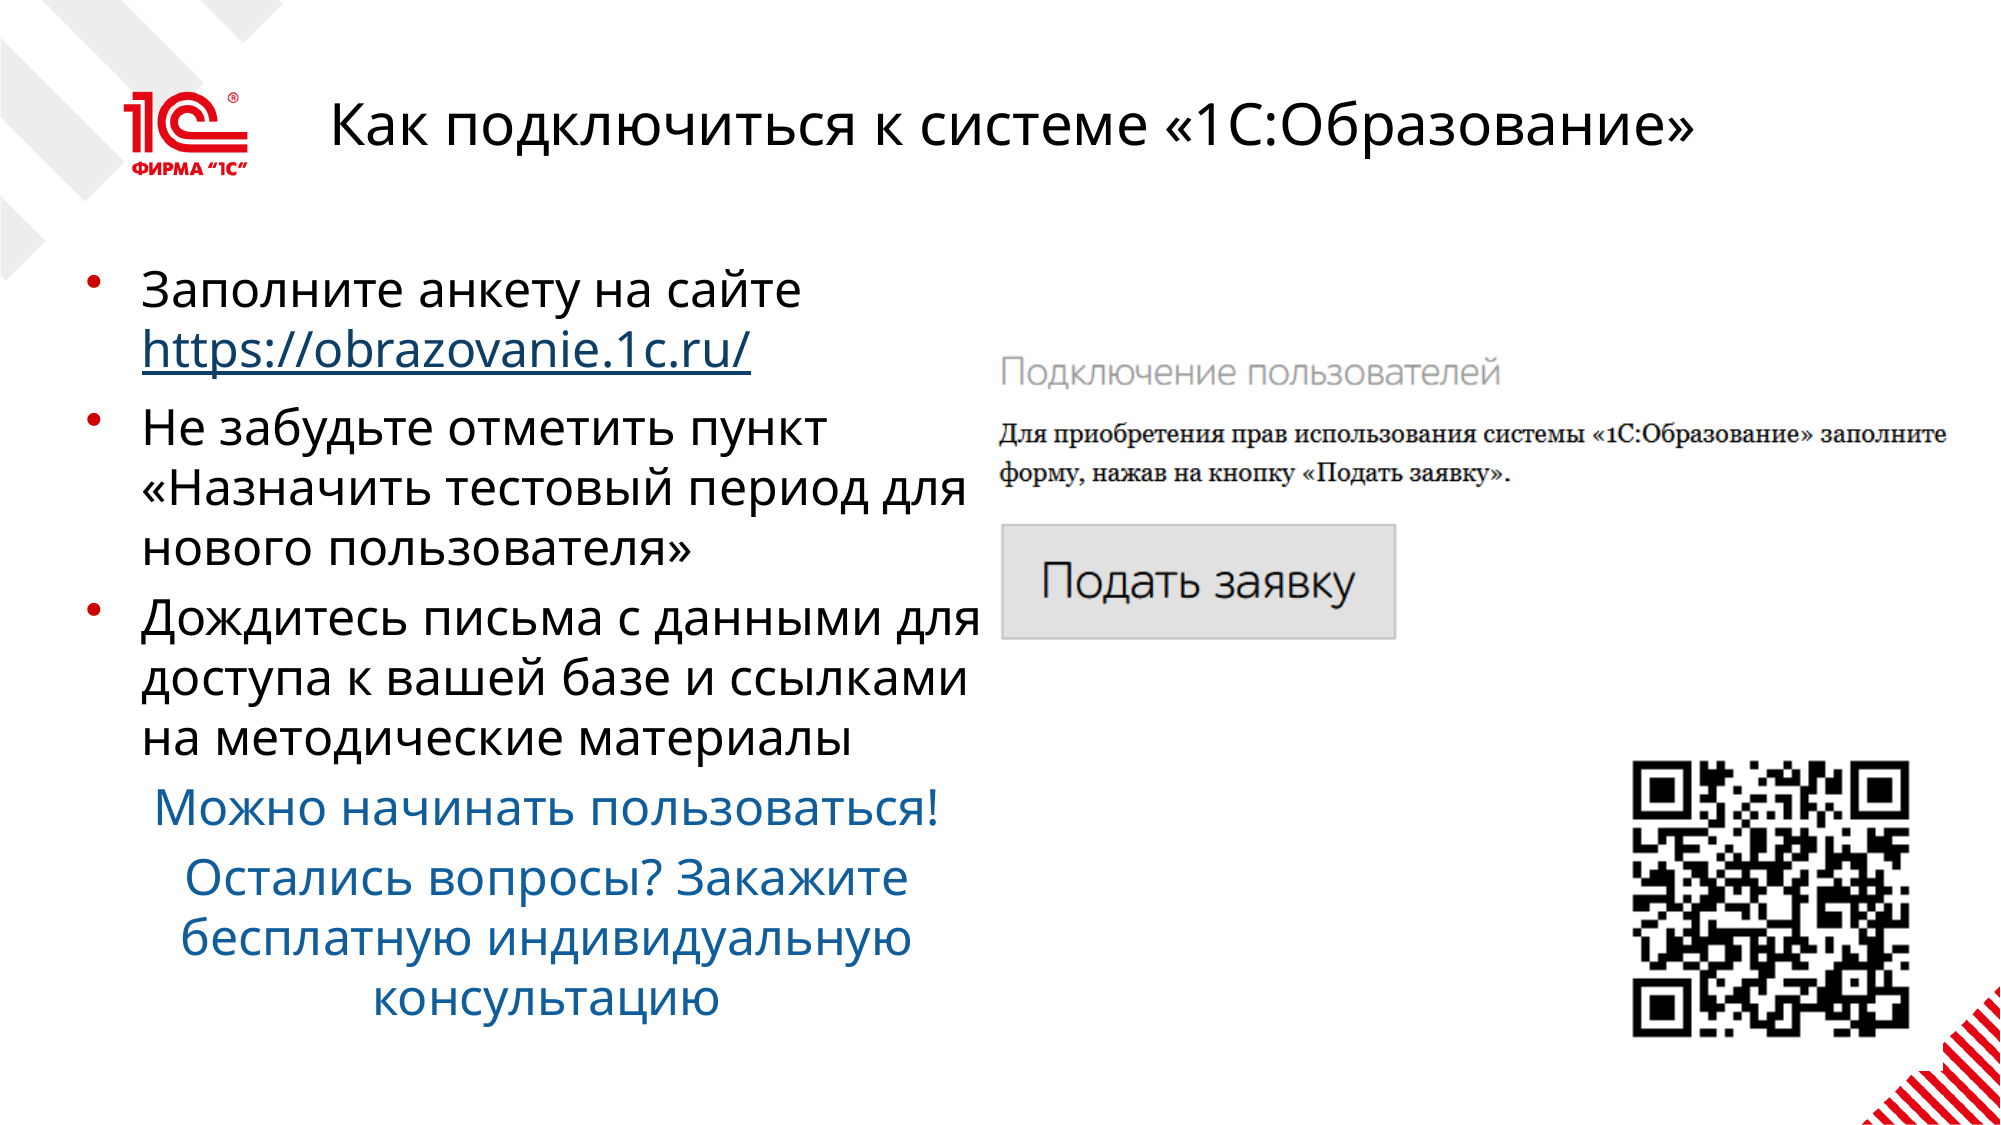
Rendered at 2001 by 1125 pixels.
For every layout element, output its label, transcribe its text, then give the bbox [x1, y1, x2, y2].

list Заполните анкету на сайте https://obrazovanie.1c.ru/ Не забудьте отметить пункт «Назначить тестовый период для нового пользователя» Дождитесь письма с данными для доступа к вашей базе и ссылками на методические материалы Можно начинать пользоваться! Остались вопросы? Закажите бесплатную индивидуальную консультацию [70, 250, 1024, 964]
title Как подключиться к системе «1С:Образование» [314, 54, 1890, 190]
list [973, 336, 1969, 657]
picture [0, 0, 2000, 1125]
